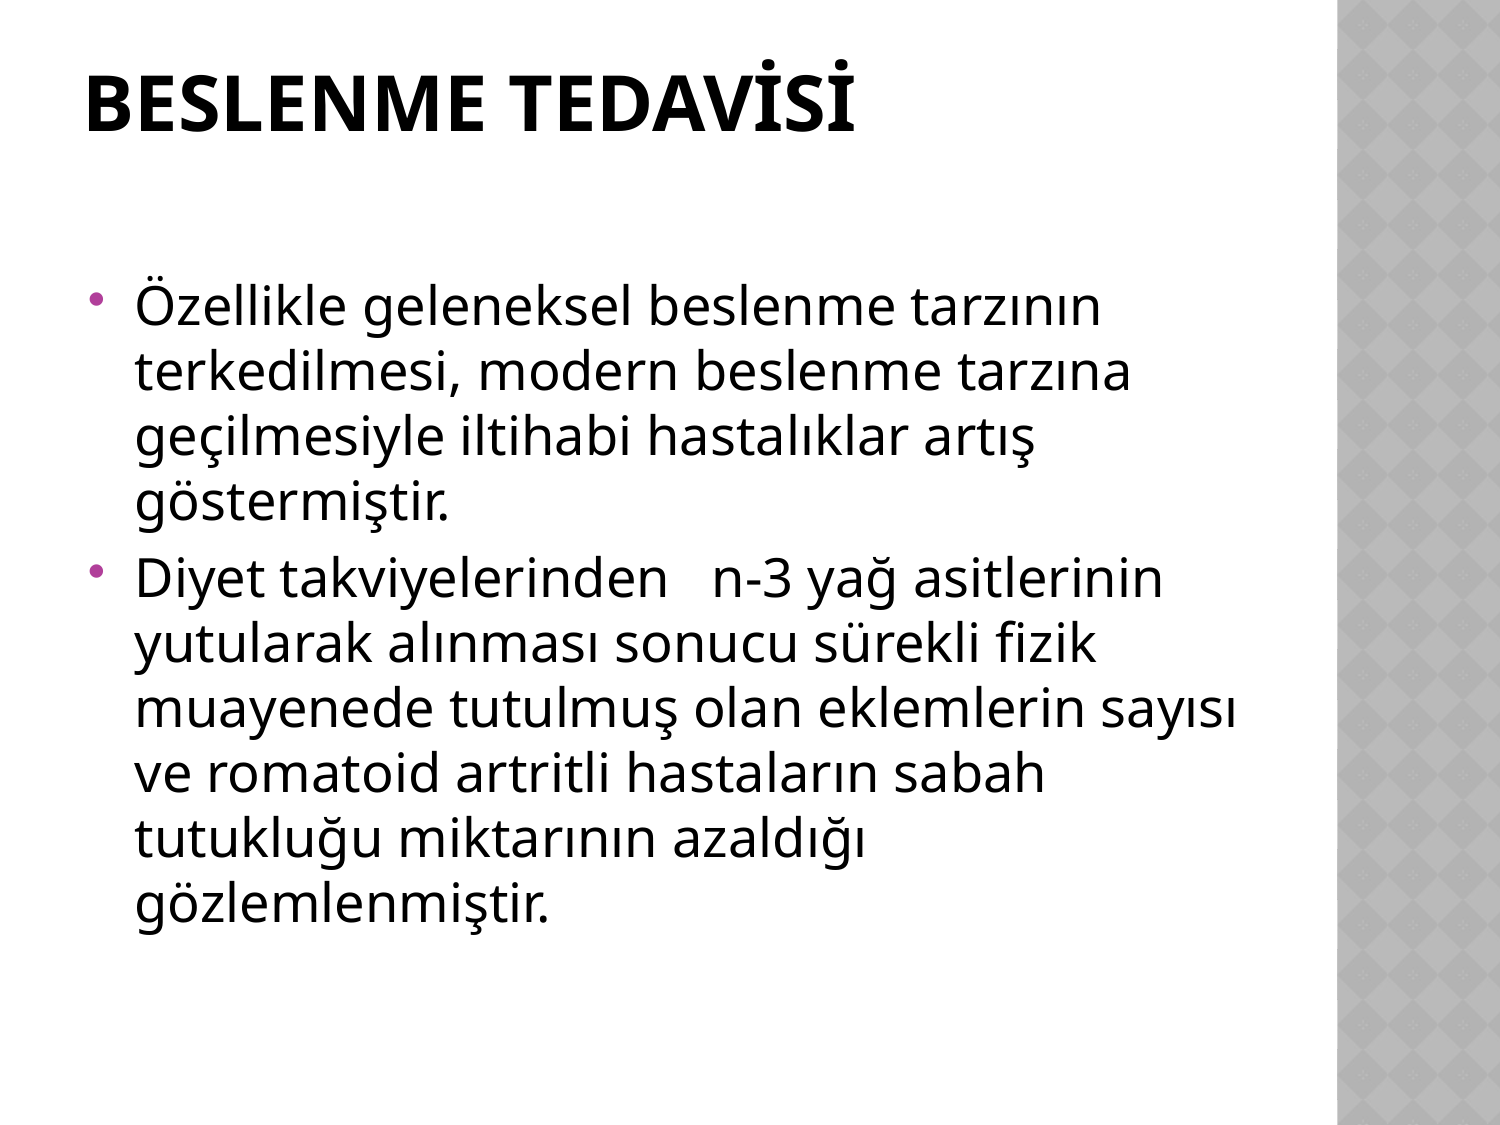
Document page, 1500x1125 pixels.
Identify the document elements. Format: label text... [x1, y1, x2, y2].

list Özellikle geleneksel beslenme tarzının terkedilmesi, modern beslenme tarzına geçilmesiyle iltihabi hastalıklar artış göstermiştir. Diyet takviyelerinden n-3 yağ asitlerinin yutularak alınması sonucu sürekli fizik muayenede tutulmuş olan eklemlerin sayısı ve romatoid artritli hastaların sabah tutukluğu miktarının azaldığı gözlemlenmiştir. [75, 264, 1263, 1059]
title BESLENME TEDAVİSİ [75, 52, 1263, 240]
